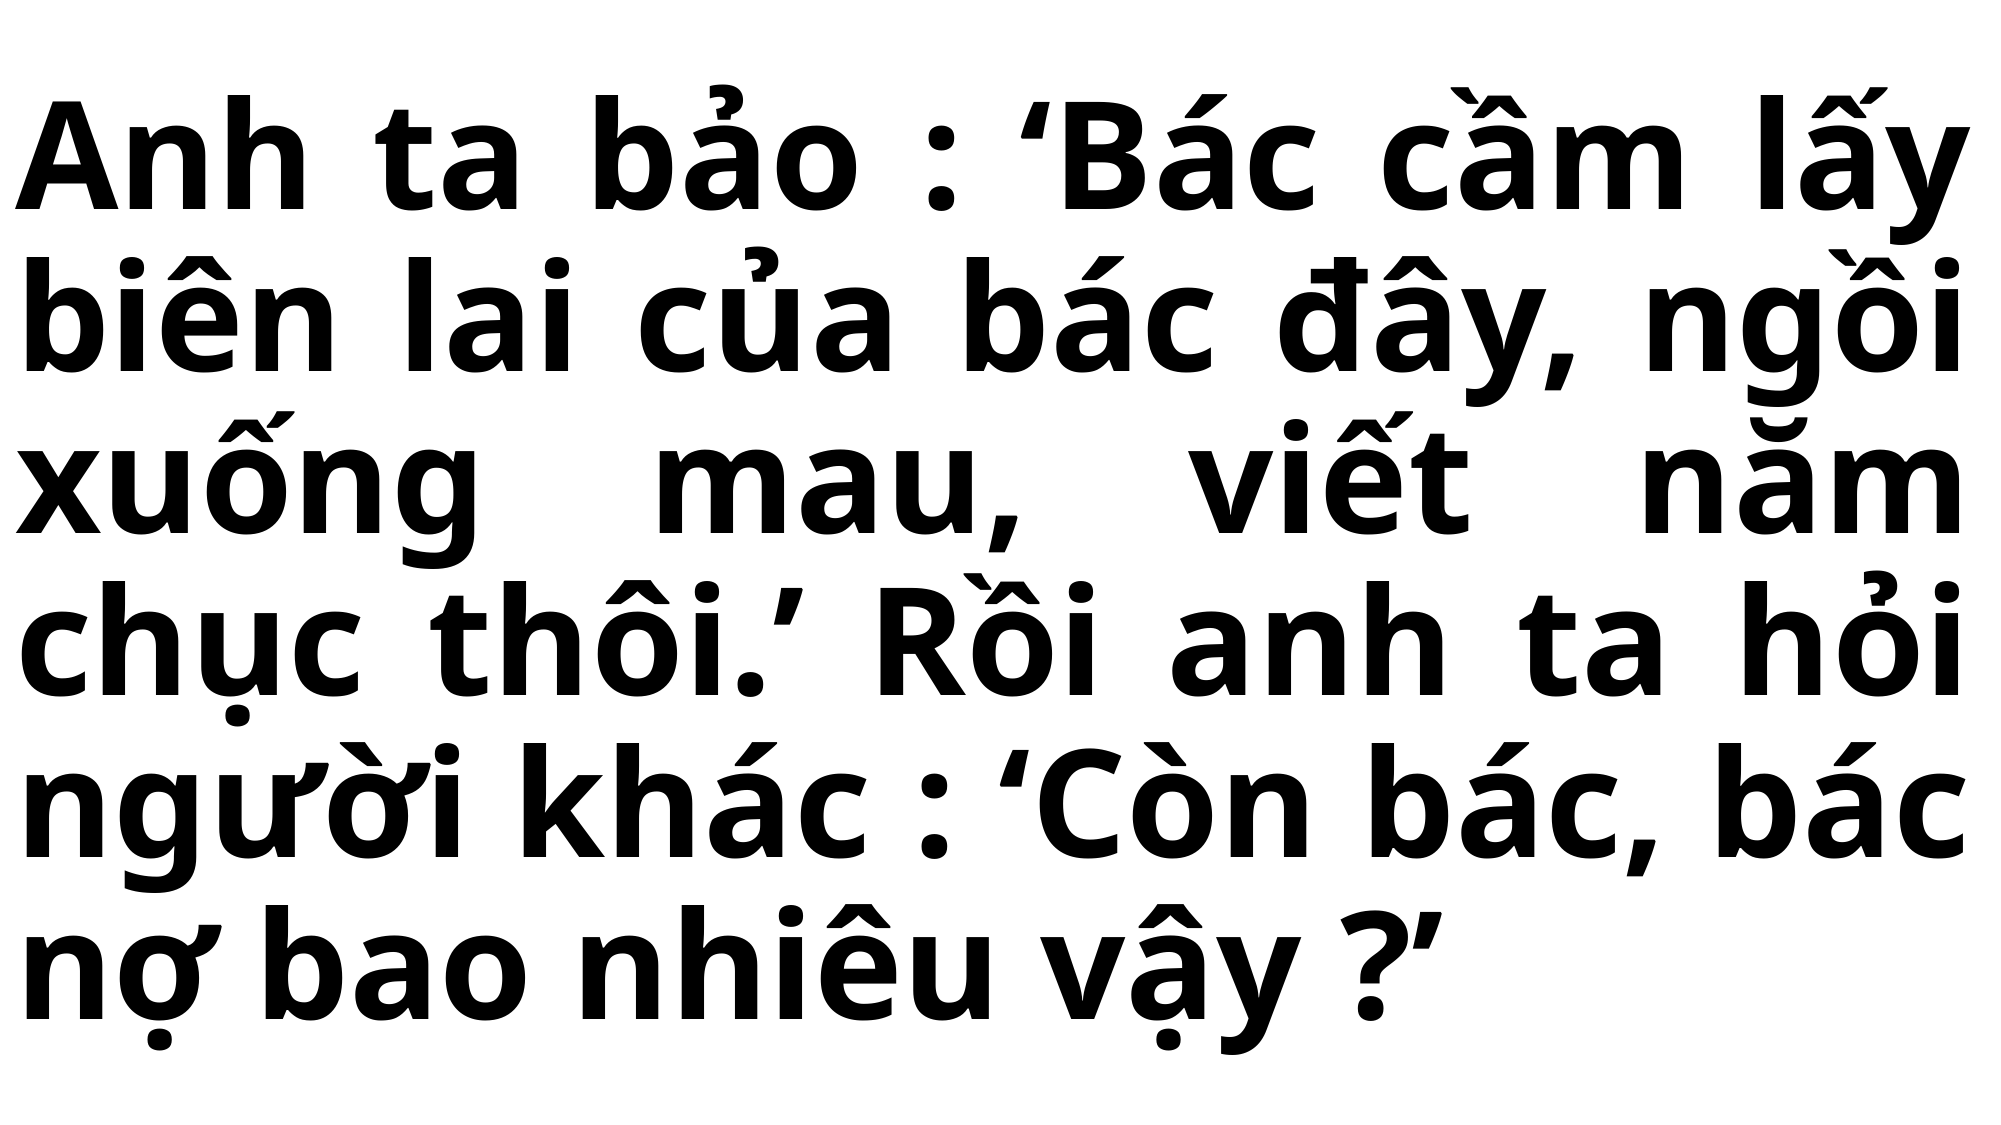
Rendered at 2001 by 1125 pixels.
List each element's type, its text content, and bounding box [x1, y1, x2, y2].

title Anh ta bảo : ‘Bác cầm lấy biên lai của bác đây, ngồi xuống mau, viết năm chục thôi.’ Rồi anh ta hỏi người khác : ‘Còn bác, bác nợ bao nhiêu vậy ?’ [0, 8, 1987, 1124]
